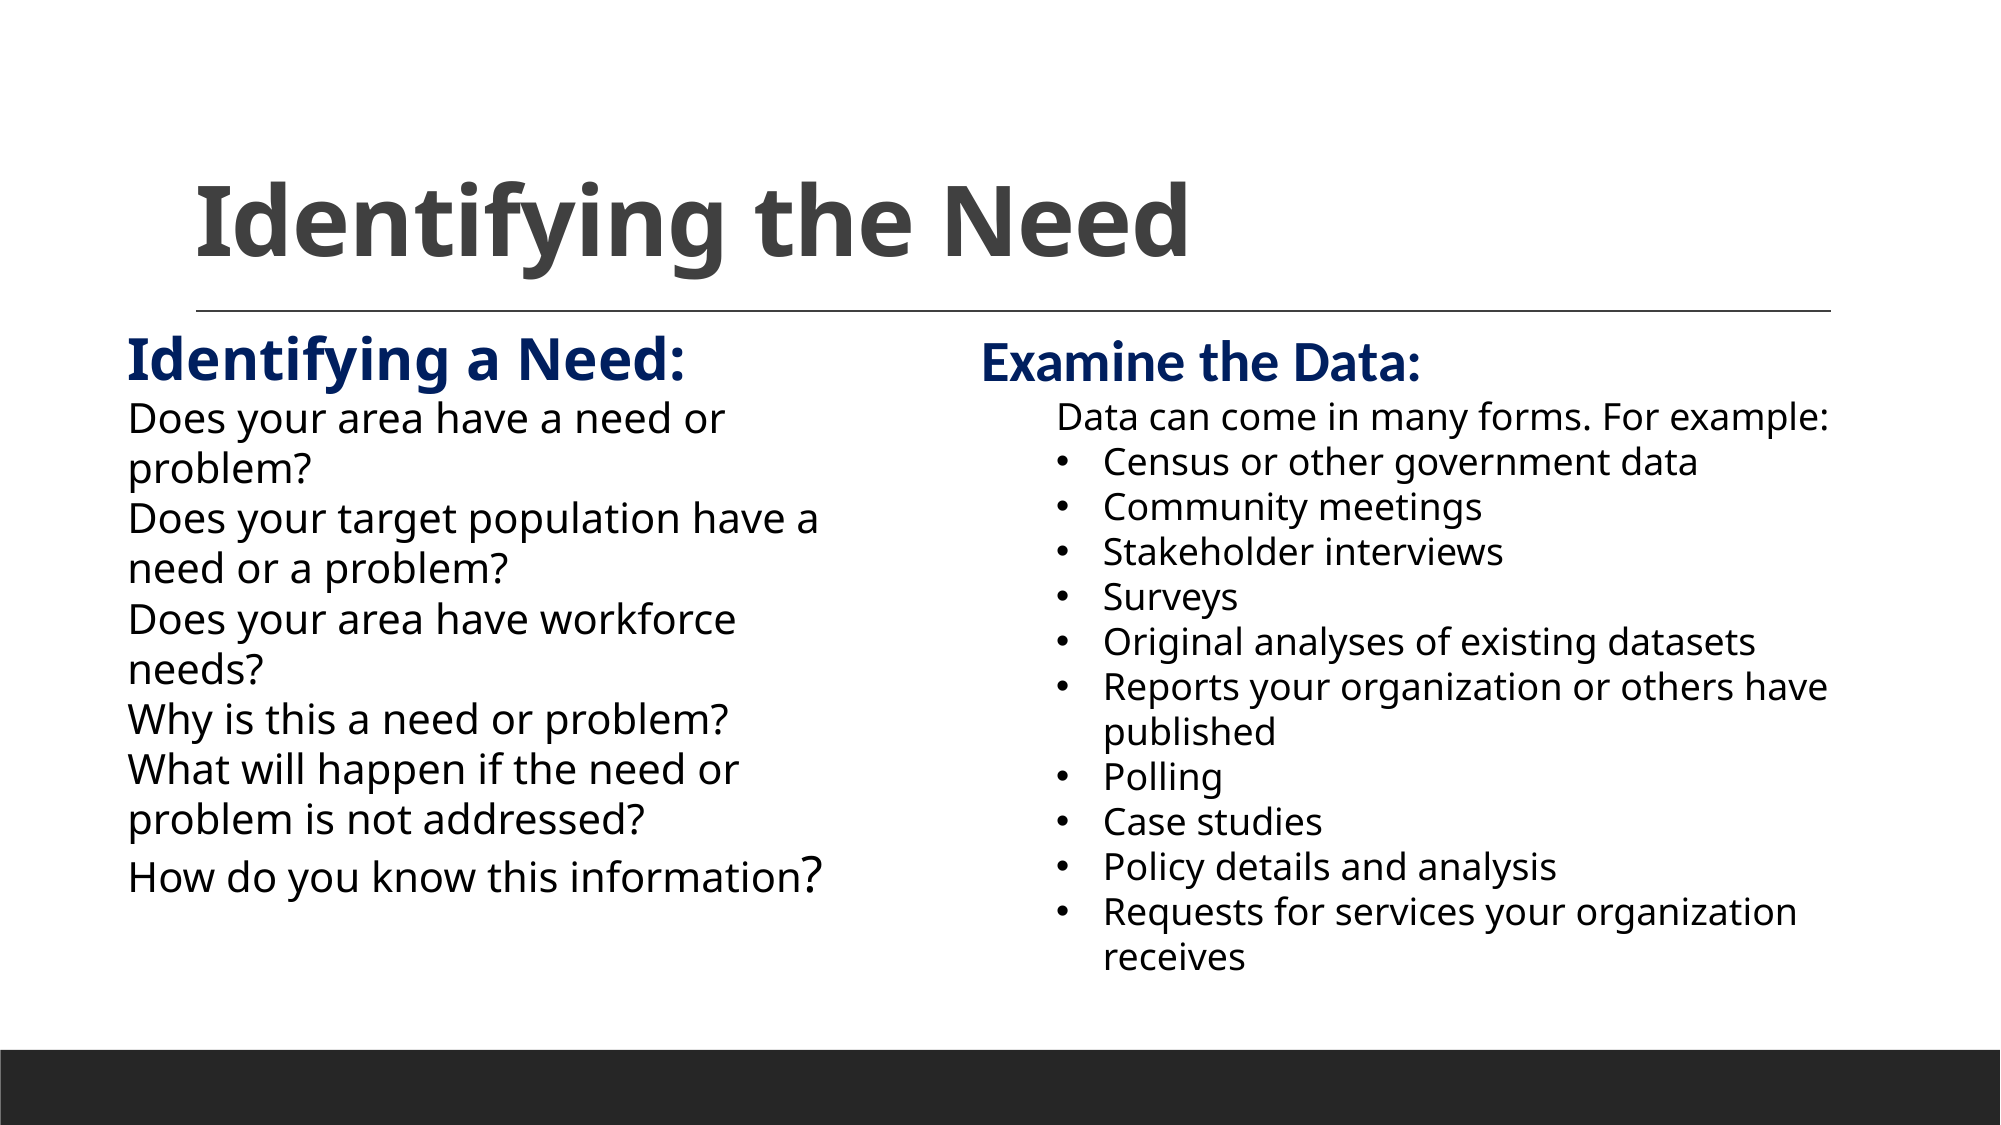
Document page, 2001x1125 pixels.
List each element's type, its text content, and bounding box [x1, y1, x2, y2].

title Identifying the Need [180, 47, 1830, 285]
text_box Identifying a Need: Does your area have a need or problem? Does your target population have a need or a problem? Does your area have workforce needs? Why is this a need or problem? What will happen if the need or problem is not addressed? How do you know this information? [112, 285, 880, 1015]
text_box Examine the Data: Data can come in many forms. For example: Census or other government data Community meetings Stakeholder interviews Surveys Original analyses of existing datasets Reports your organization or others have published Polling Case studies Policy details and analysis Requests for services your organization receives [891, 316, 1871, 1031]
